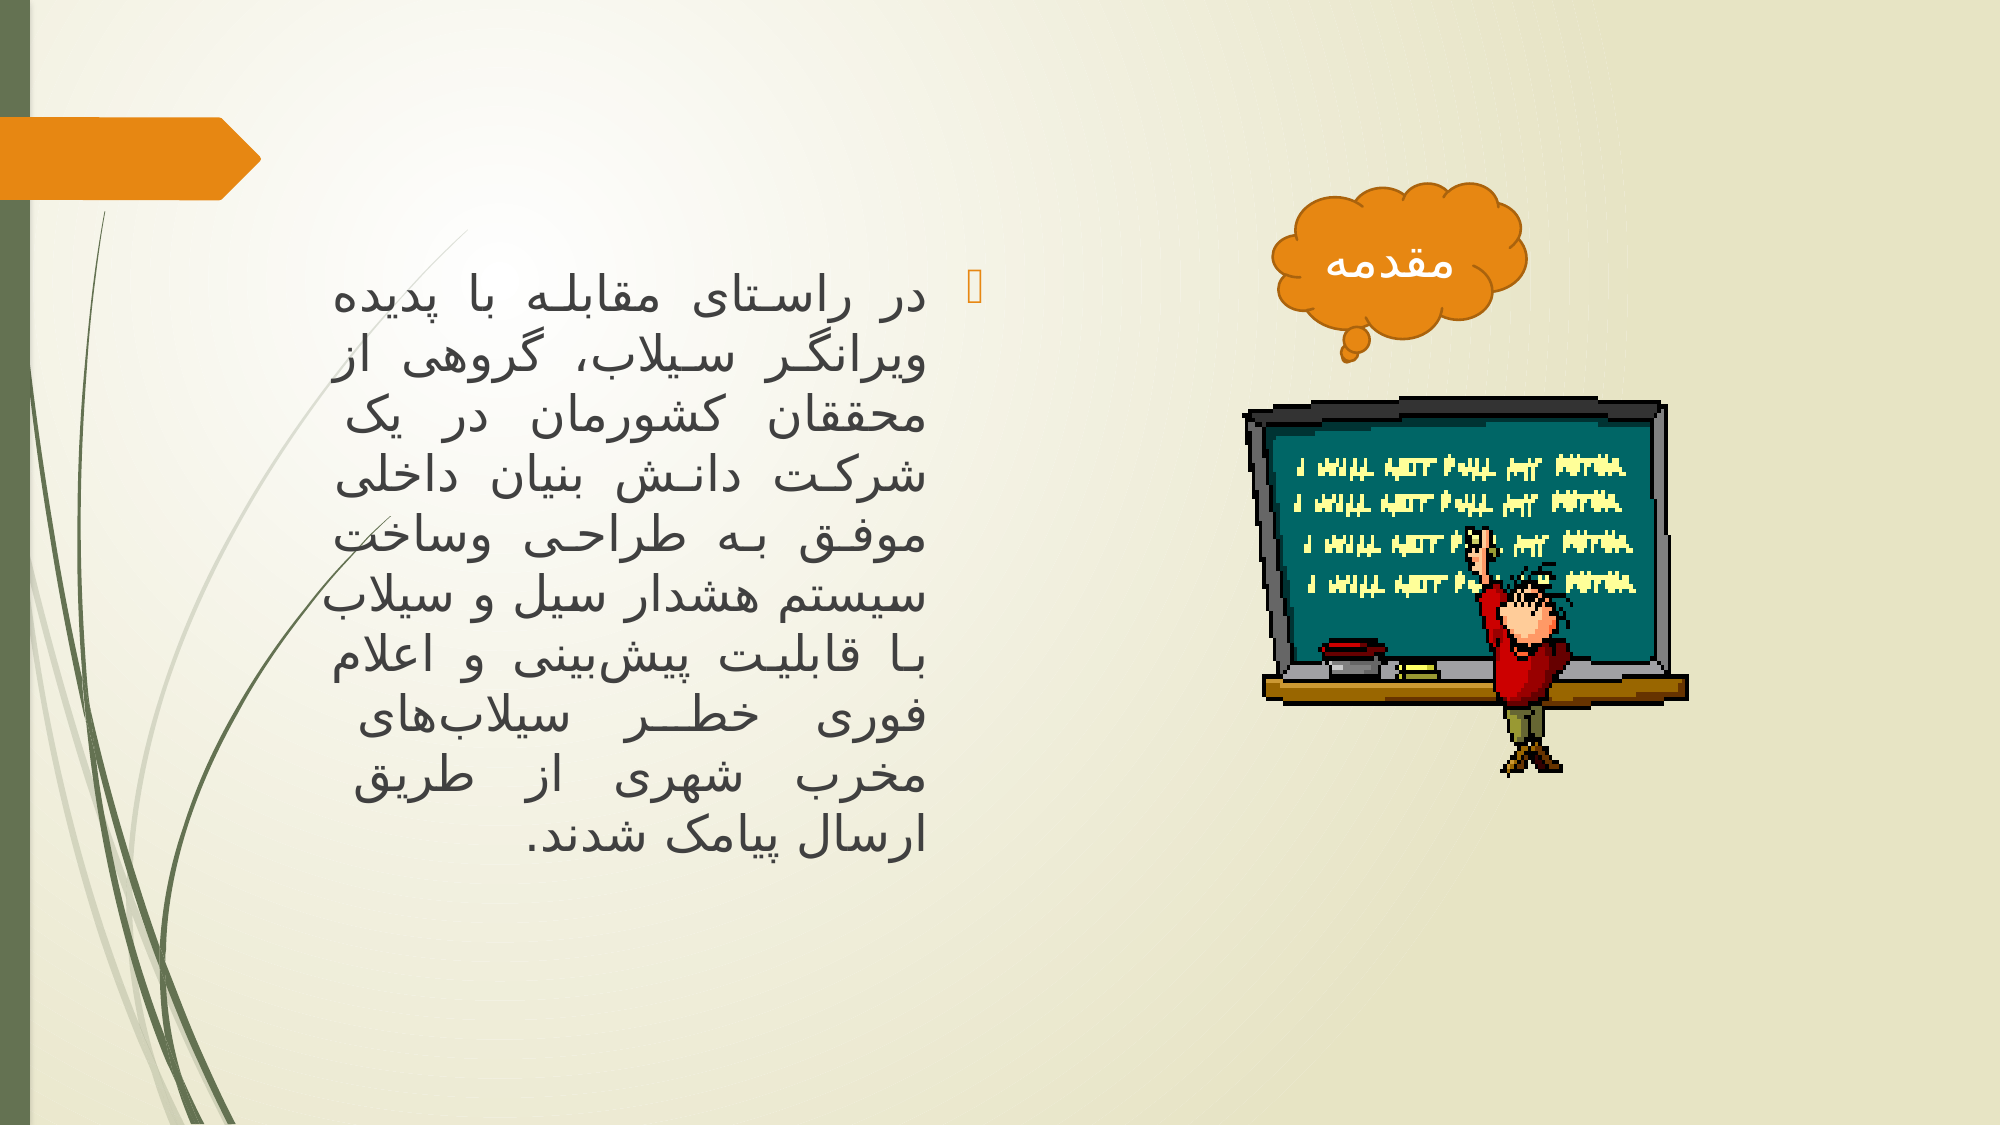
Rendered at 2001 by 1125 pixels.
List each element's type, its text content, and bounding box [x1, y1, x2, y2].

text_box مقدمه [1271, 182, 1528, 364]
picture [1242, 396, 1689, 779]
list در راستای مقابله با پدیده ویرانگر سیلاب، گروهی از محققان کشورمان در یک شرکت دانش بنیان داخلی موفق به طراحی وساخت سیستم هشدار سیل و سیلاب‌ با قابلیت پیش‌بینی و اعلام فوری خطر سیلاب‌های مخرب شهری از طریق ارسال پیامک شدند. [305, 254, 1000, 954]
